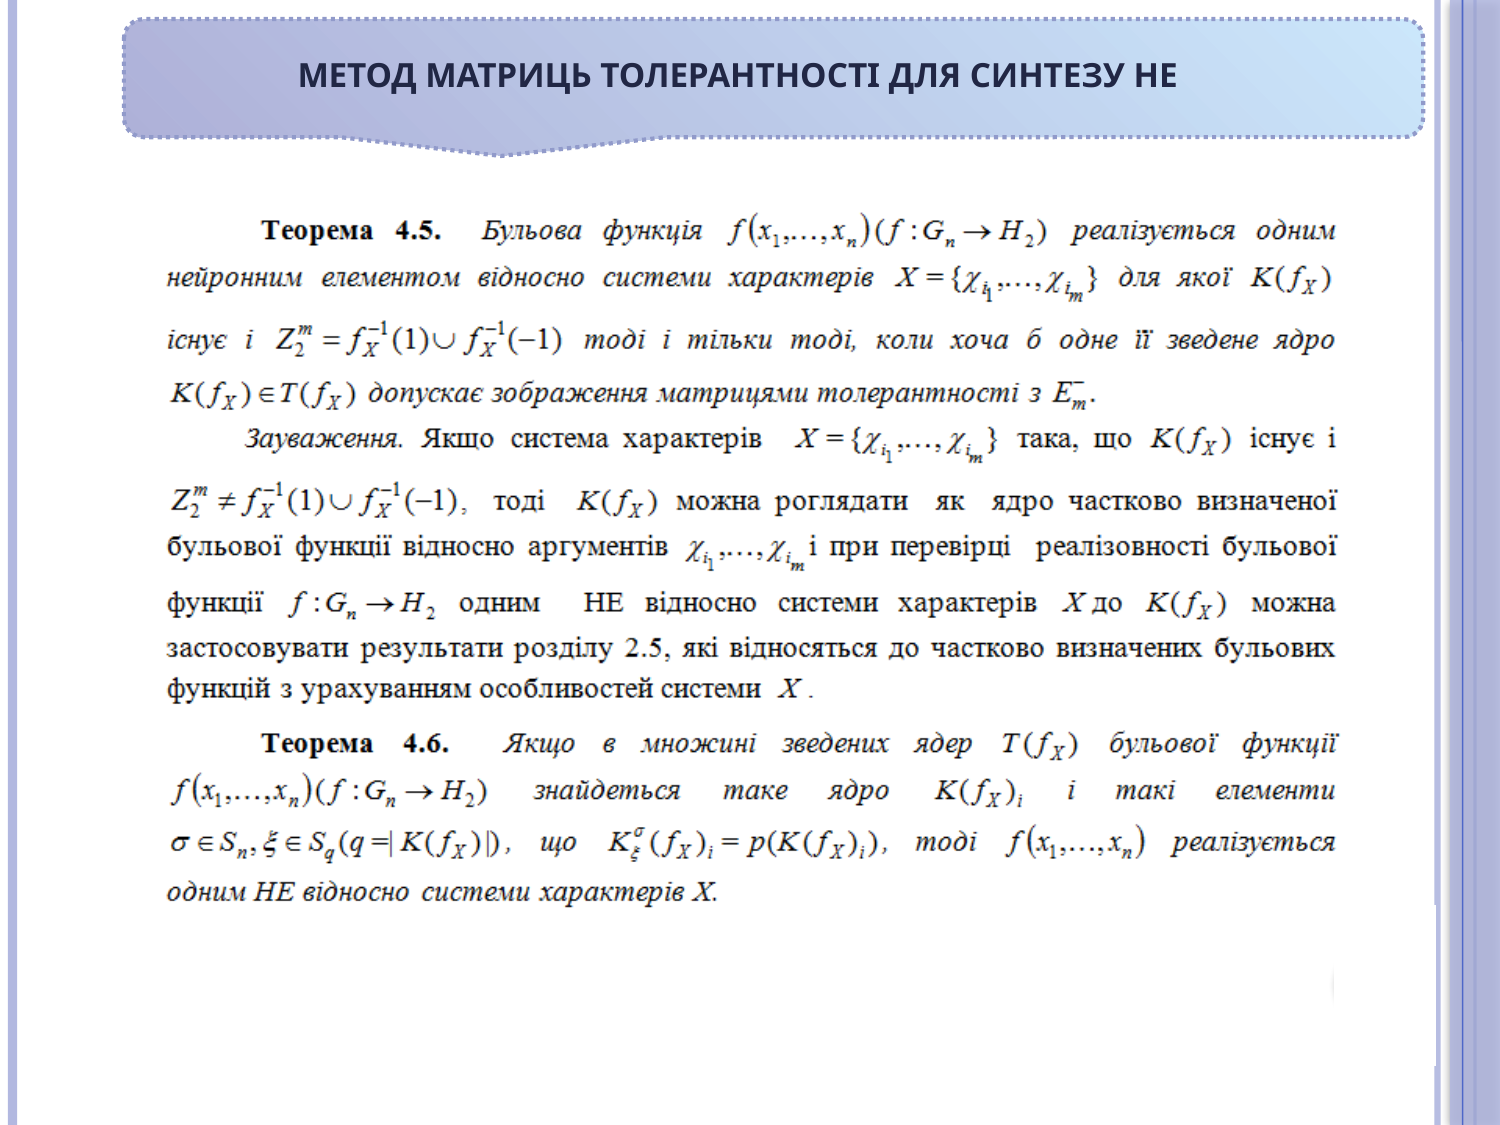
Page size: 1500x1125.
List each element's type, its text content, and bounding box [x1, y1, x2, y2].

text_box [121, 102, 1426, 159]
picture [155, 201, 1436, 1067]
title Метод матриць толерантності для синтезу НЕ [47, 3, 1430, 102]
